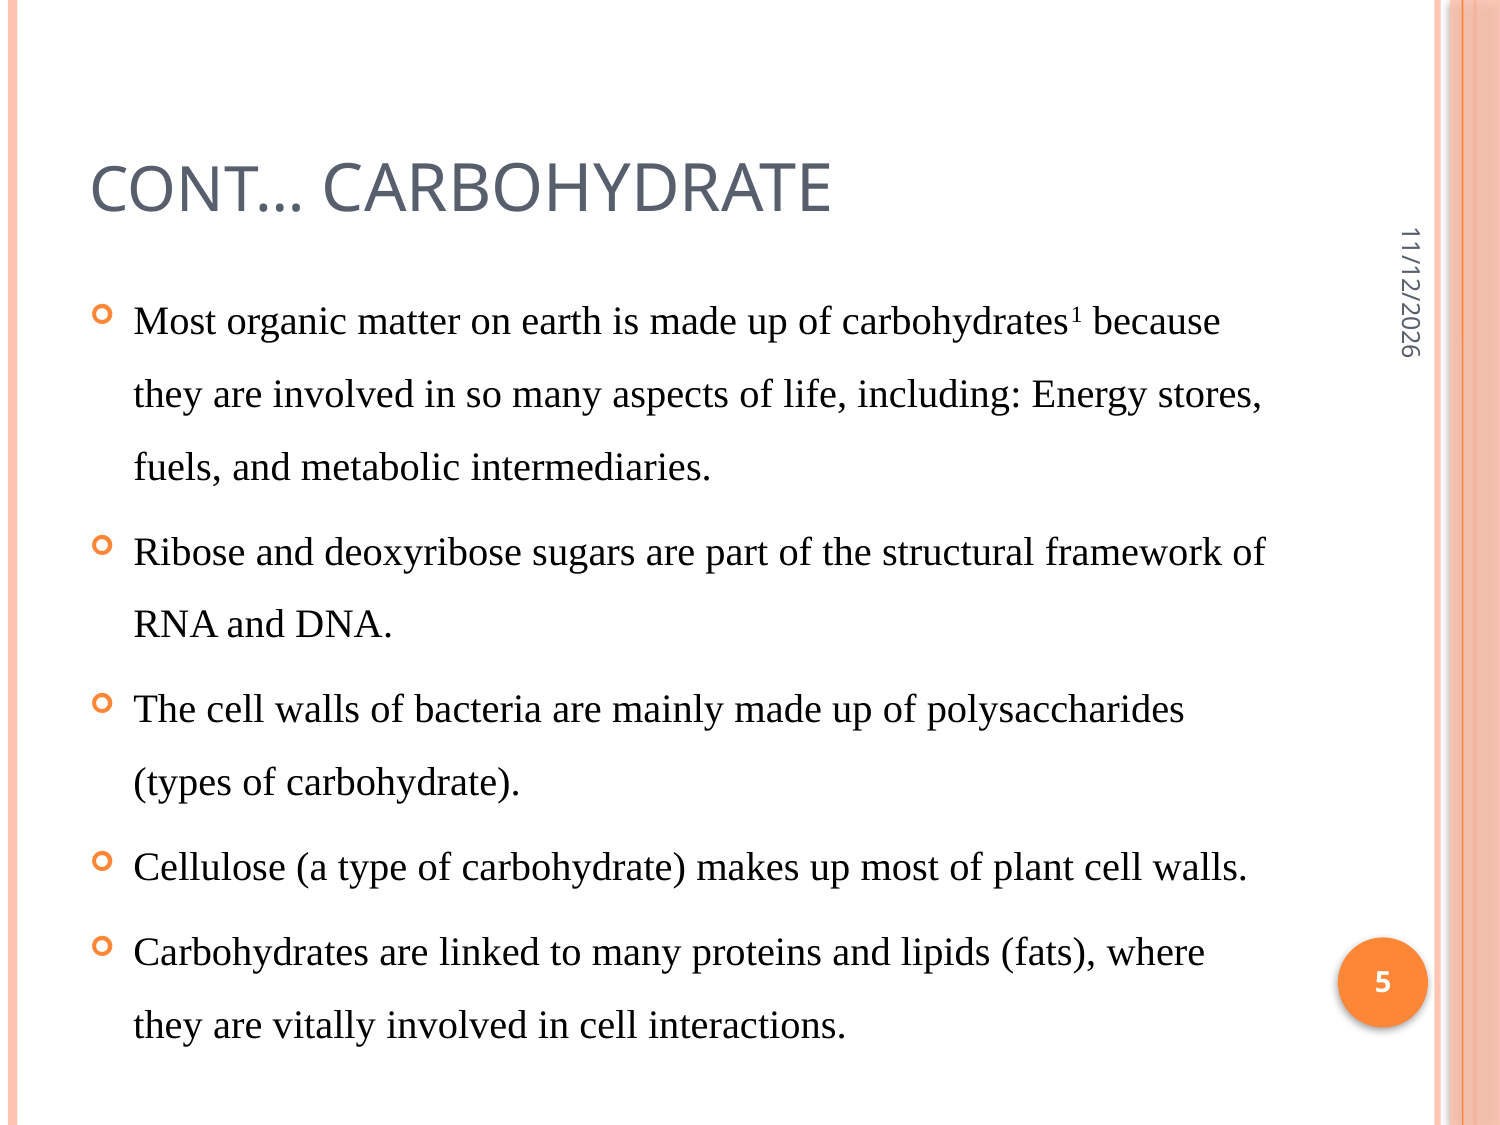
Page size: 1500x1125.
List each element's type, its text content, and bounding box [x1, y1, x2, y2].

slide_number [1378, 43, 1442, 374]
list Most organic matter on earth is made up of carbohydrates1 because they are involved in so many aspects of life, including: Energy stores, fuels, and metabolic intermediaries. Ribose and deoxyribose sugars are part of the structural framework of RNA and DNA. The cell walls of bacteria are mainly made up of polysaccharides (types of carbohydrate). Cellulose (a type of carbohydrate) makes up most of plant cell walls. Carbohydrates are linked to many proteins and lipids (fats), where they are vitally involved in cell interactions. [75, 262, 1300, 1062]
slide_number 5 [1333, 940, 1434, 1027]
title Cont… carbohydrate [75, 45, 1300, 233]
